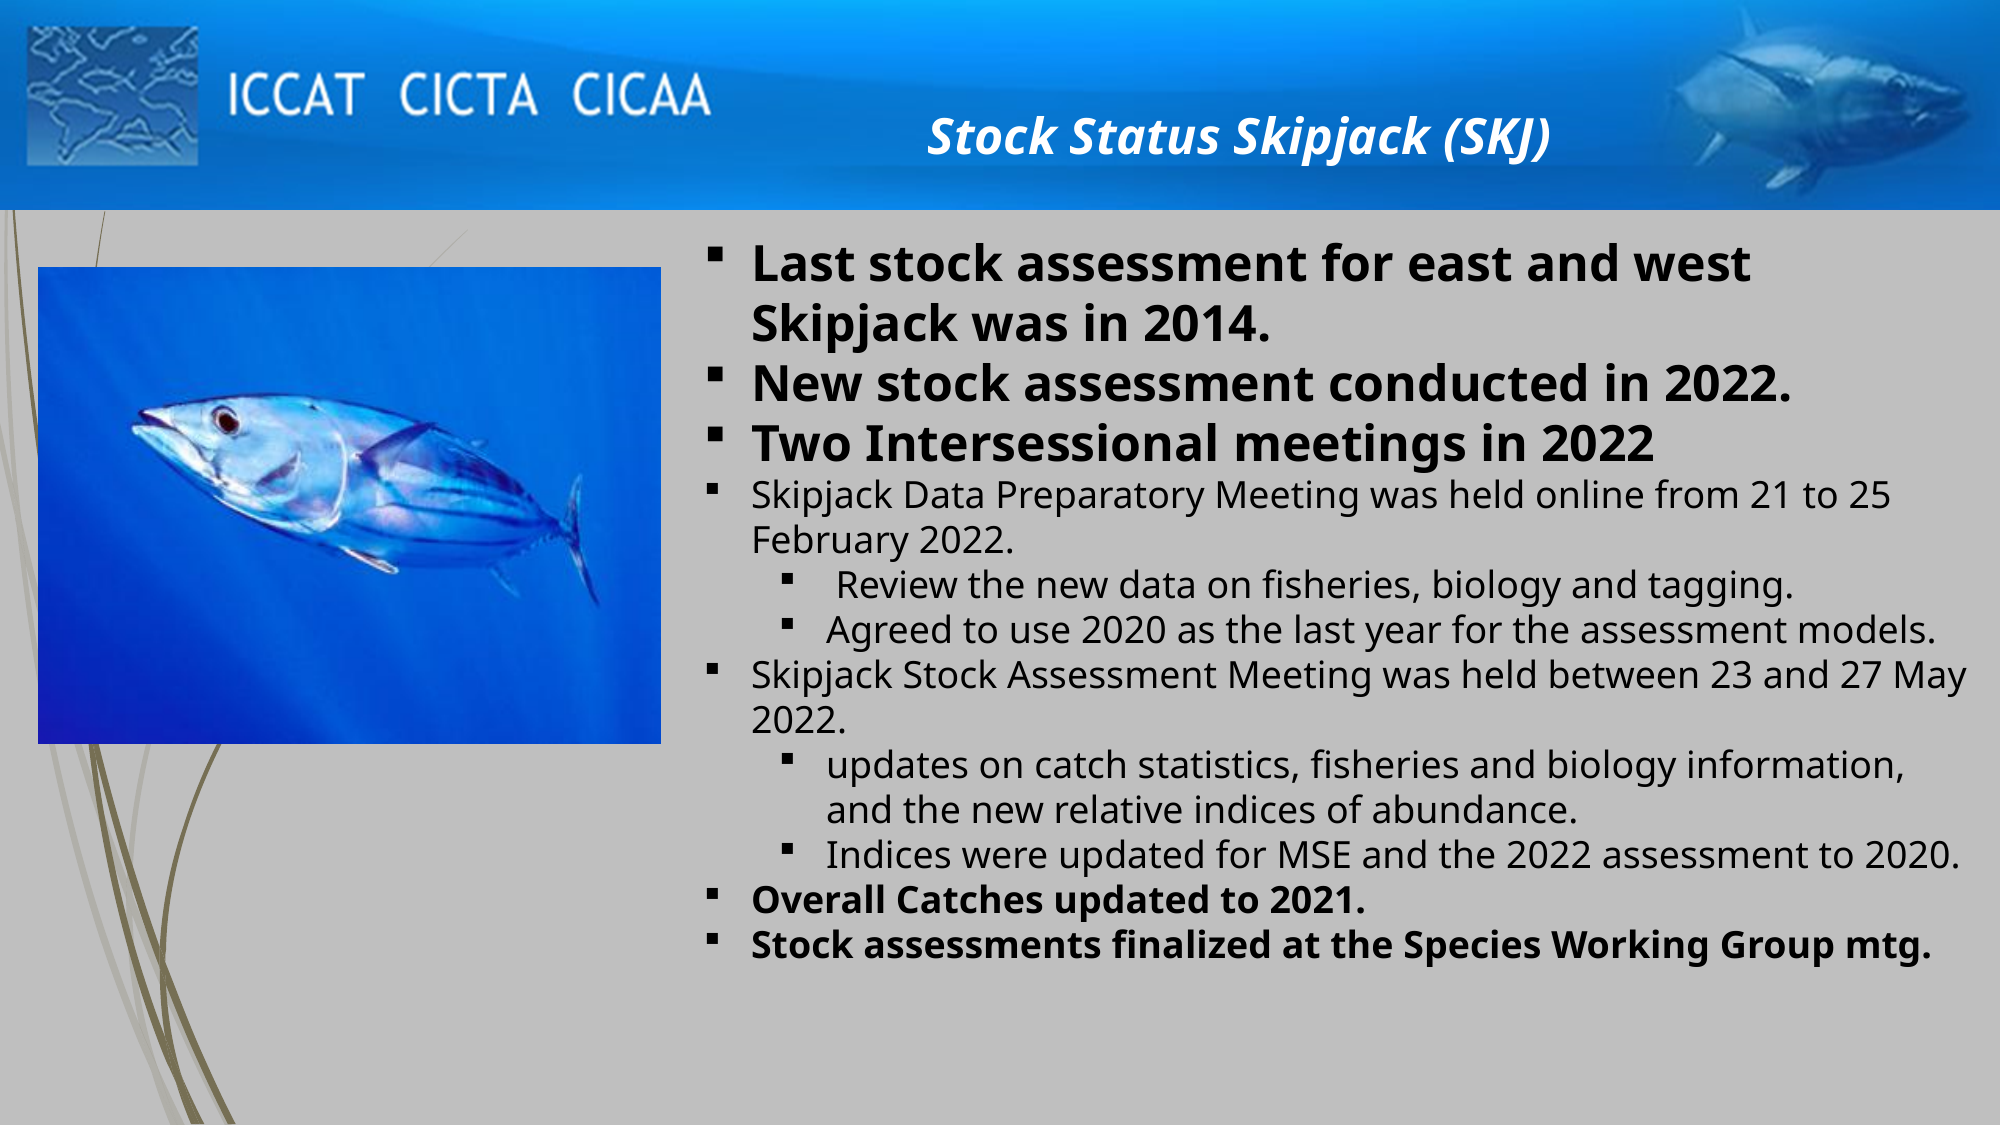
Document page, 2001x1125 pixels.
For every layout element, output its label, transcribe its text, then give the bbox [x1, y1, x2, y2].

picture [0, 0, 2000, 211]
text_box Last stock assessment for east and west Skipjack was in 2014. New stock assessment conducted in 2022. Two Intersessional meetings in 2022 Skipjack Data Preparatory Meeting was held online from 21 to 25 February 2022. Review the new data on fisheries, biology and tagging. Agreed to use 2020 as the last year for the assessment models. Skipjack Stock Assessment Meeting was held between 23 and 27 May 2022. updates on catch statistics, fisheries and biology information, and the new relative indices of abundance. Indices were updated for MSE and the 2022 assessment to 2020. Overall Catches updated to 2021. Stock assessments finalized at the Species Working Group mtg. [689, 223, 1984, 974]
picture [38, 267, 661, 744]
